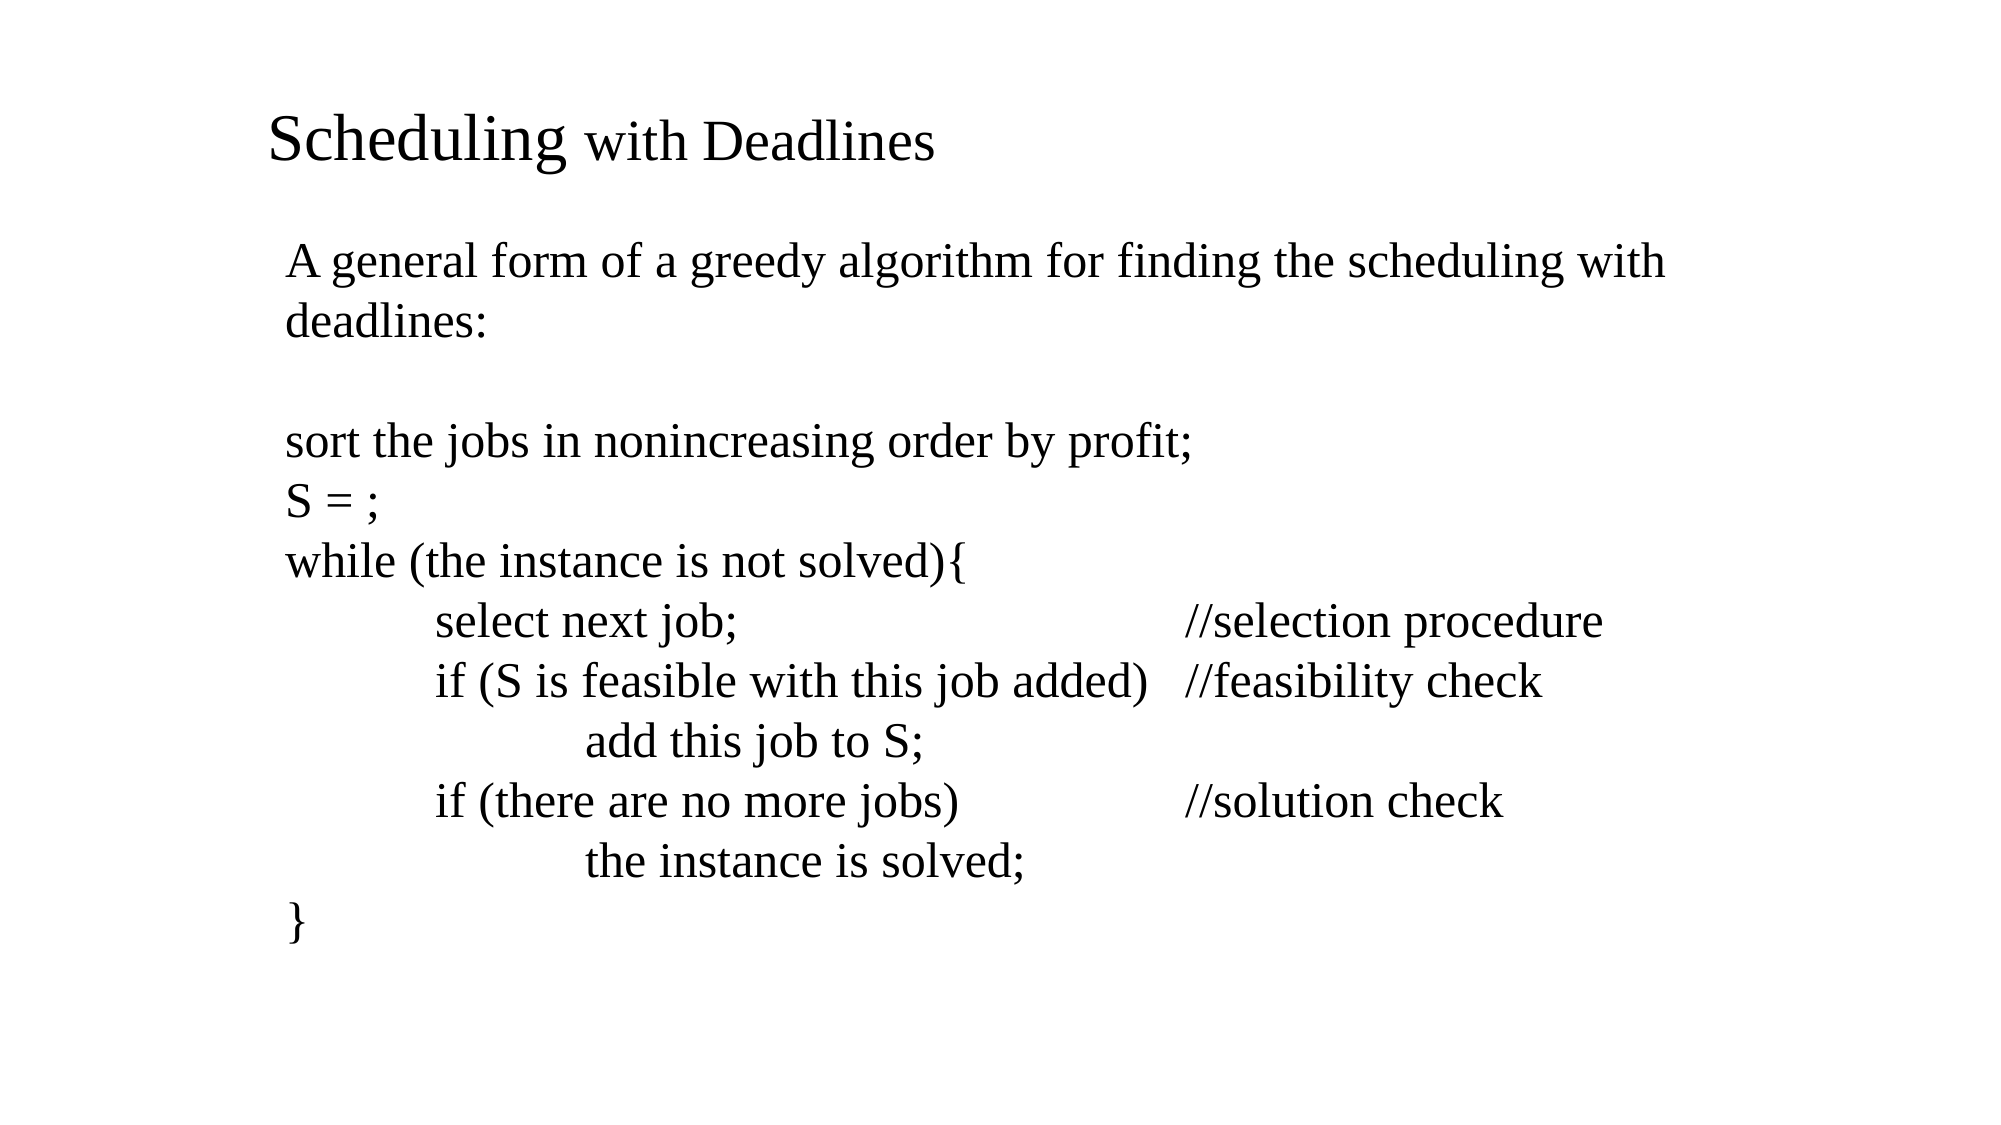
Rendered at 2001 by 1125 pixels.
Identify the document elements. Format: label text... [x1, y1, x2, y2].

text_box Scheduling with Deadlines [252, 86, 1170, 181]
